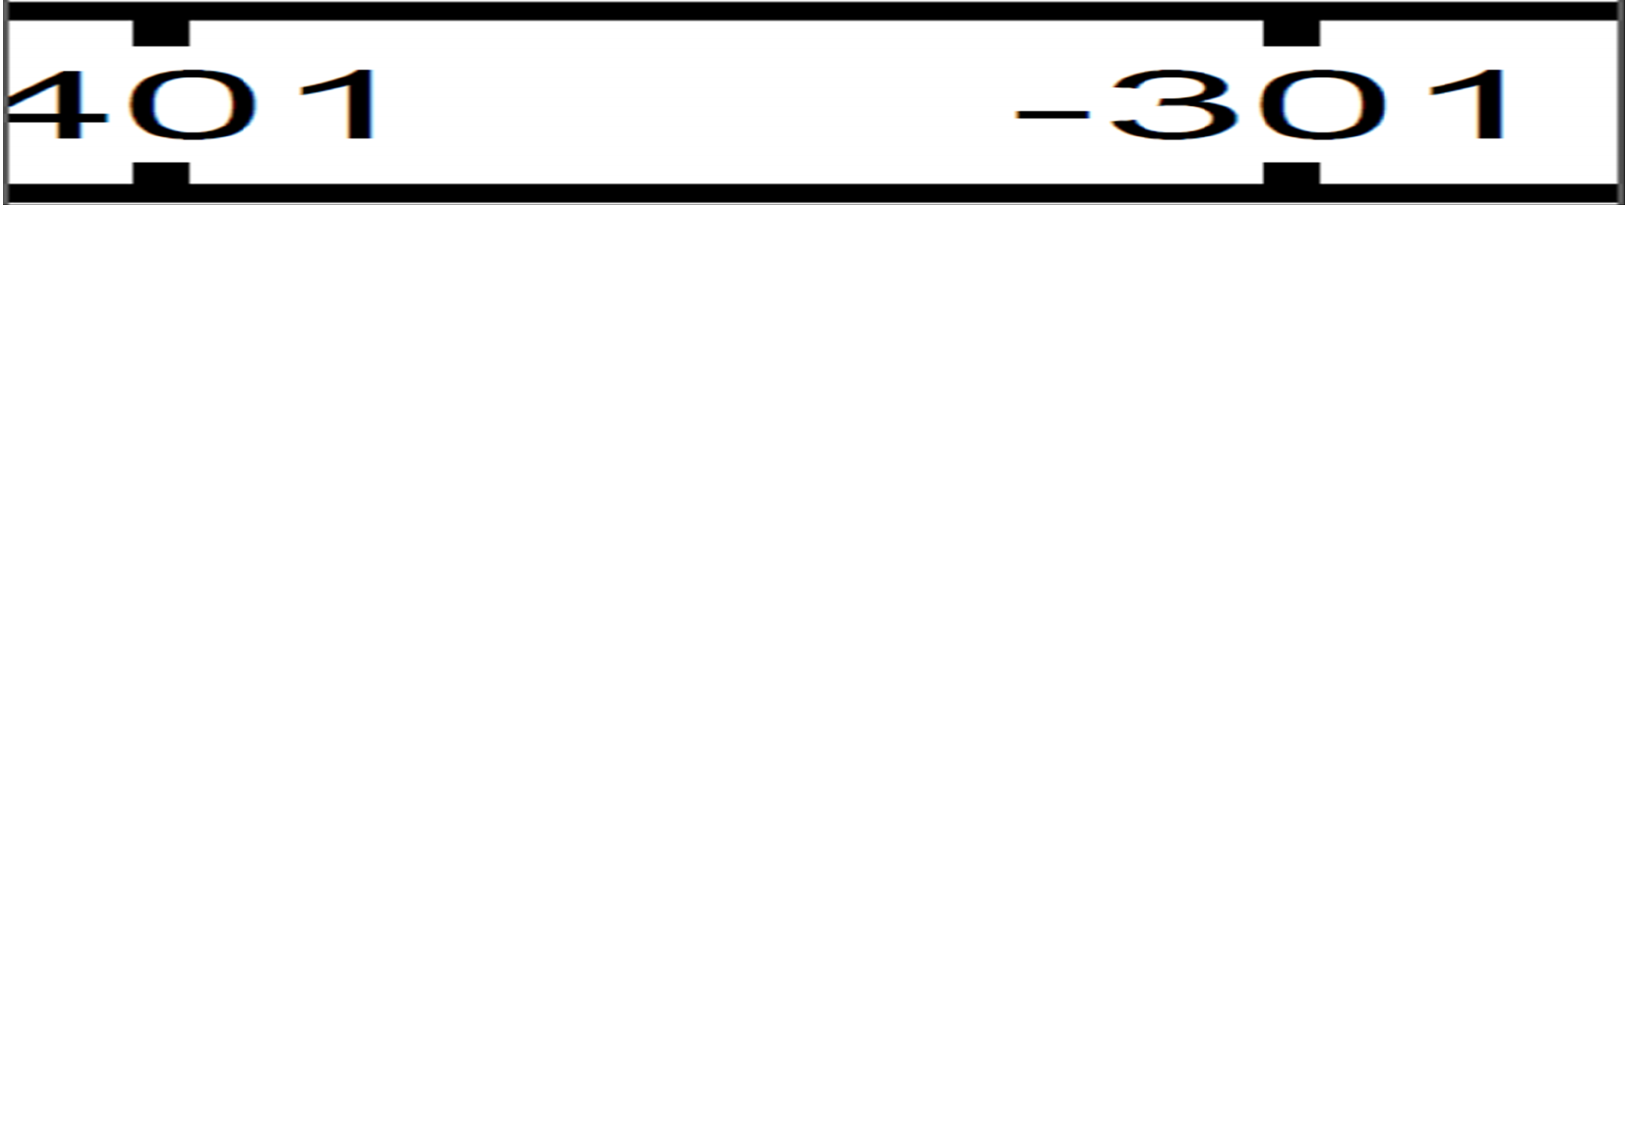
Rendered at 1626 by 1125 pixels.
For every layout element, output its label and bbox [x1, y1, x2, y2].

picture [2, 0, 1625, 205]
